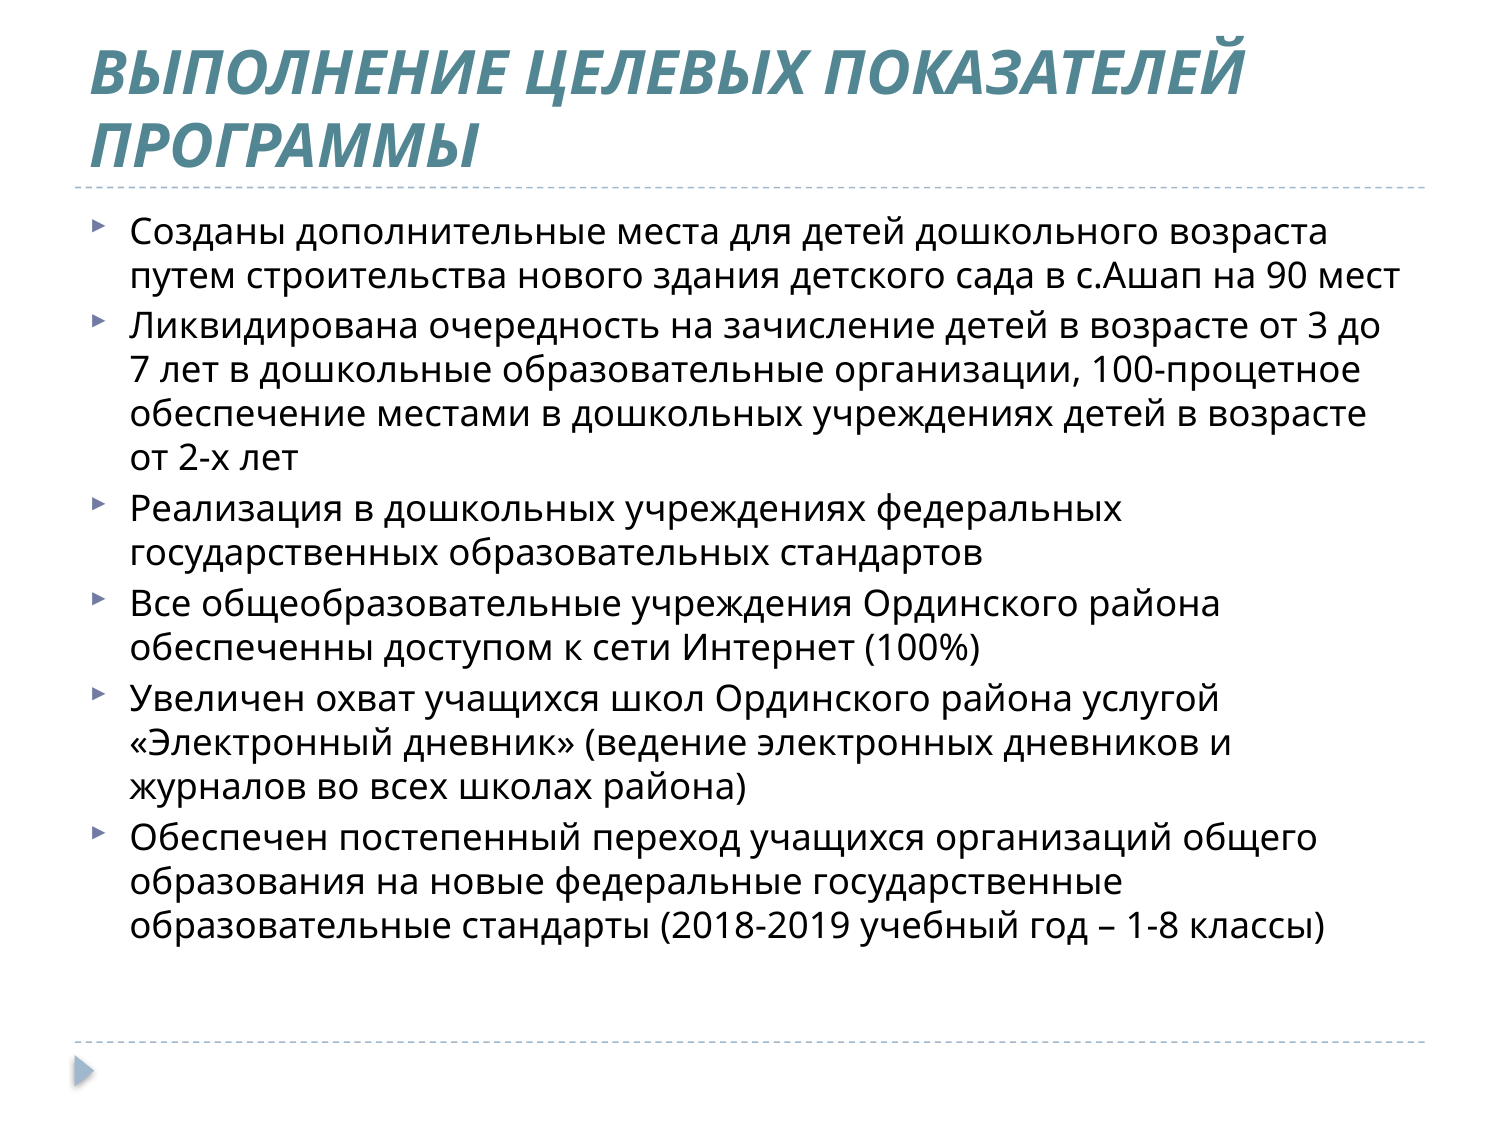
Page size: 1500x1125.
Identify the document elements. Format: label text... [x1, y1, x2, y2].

title ВЫПОЛНЕНИЕ ЦЕЛЕВЫХ ПОКАЗАТЕЛЕЙ ПРОГРАММЫ [75, 24, 1425, 188]
list Созданы дополнительные места для детей дошкольного возраста путем строительства нового здания детского сада в с.Ашап на 90 мест Ликвидирована очередность на зачисление детей в возрасте от 3 до 7 лет в дошкольные образовательные организации, 100-процетное обеспечение местами в дошкольных учреждениях детей в возрасте от 2-х лет Реализация в дошкольных учреждениях федеральных государственных образовательных стандартов Все общеобразовательные учреждения Ординского района обеспеченны доступом к сети Интернет (100%) Увеличен охват учащихся школ Ординского района услугой «Электронный дневник» (ведение электронных дневников и журналов во всех школах района) Обеспечен постепенный переход учащихся организаций общего образования на новые федеральные государственные образовательные стандарты (2018-2019 учебный год – 1-8 классы) [75, 200, 1425, 1010]
